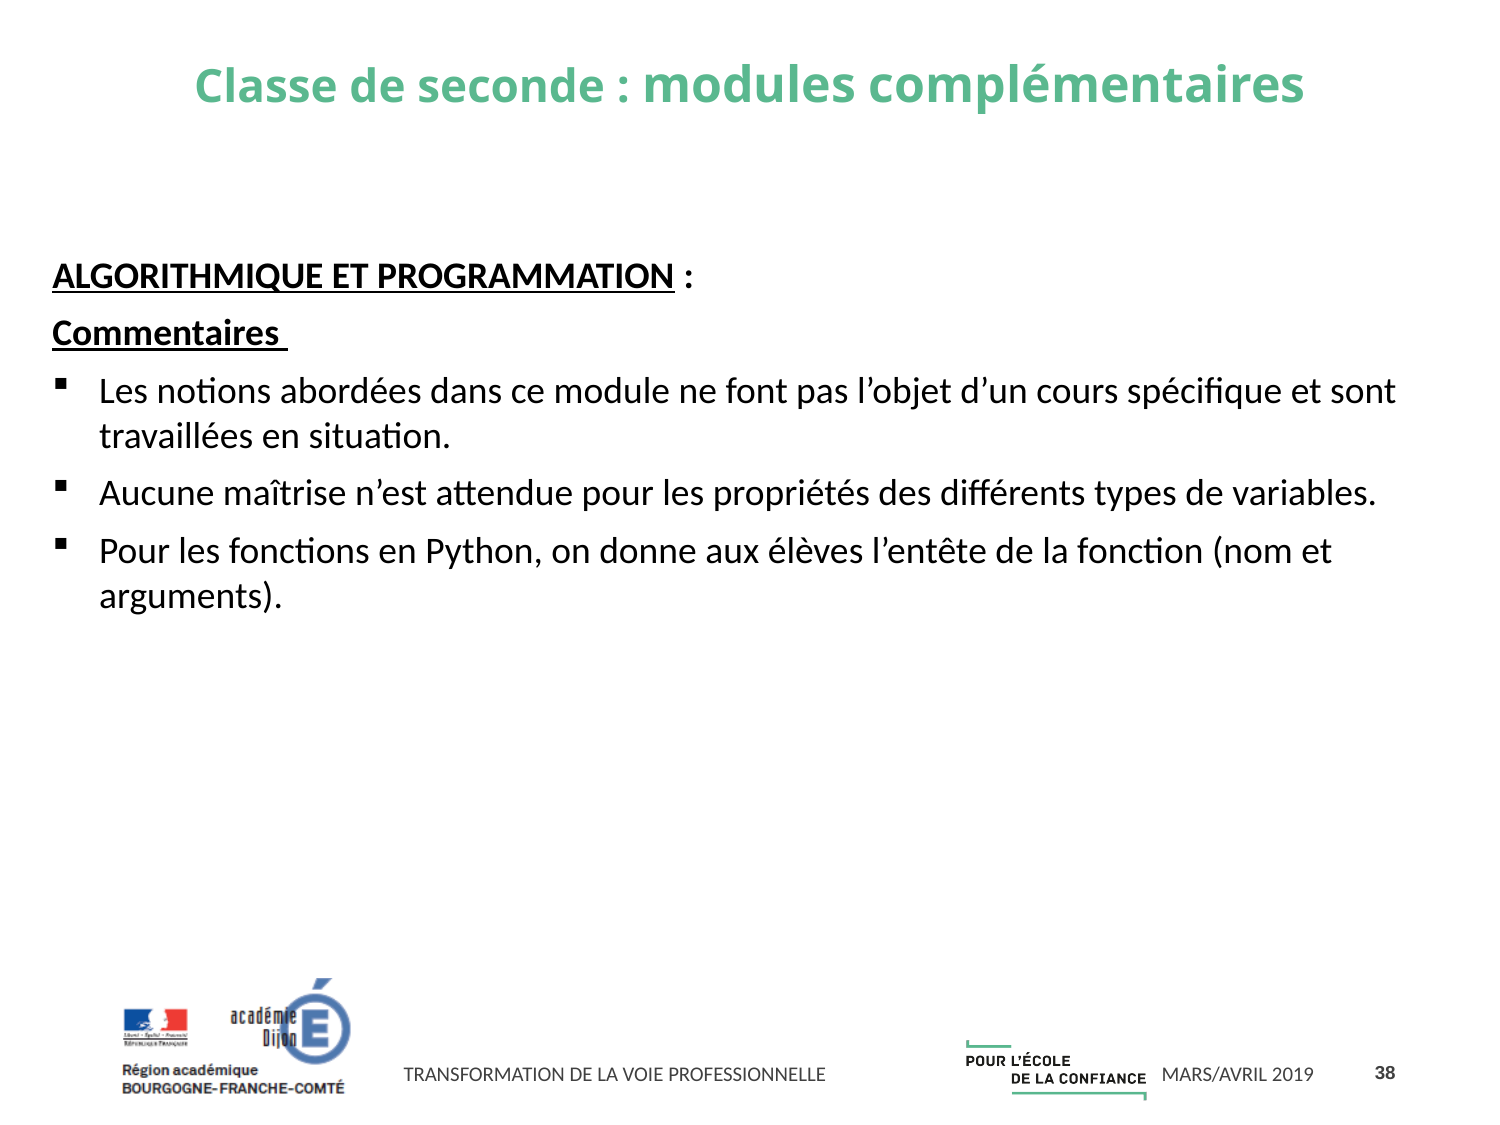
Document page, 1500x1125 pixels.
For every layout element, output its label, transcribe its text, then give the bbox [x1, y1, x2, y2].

picture [122, 978, 352, 1096]
title Classe de seconde : modules complémentaires [36, 22, 1464, 142]
picture [952, 1026, 1160, 1113]
text_box Algorithmique et programmation : Commentaires Les notions abordées dans ce module ne font pas l’objet d’un cours spécifique et sont travaillées en situation. Aucune maîtrise n’est attendue pour les propriétés des différents types de variables. Pour les fonctions en Python, on donne aux élèves l’entête de la fonction (nom et arguments). [37, 243, 1463, 624]
slide_number 38 [1336, 1042, 1411, 1103]
